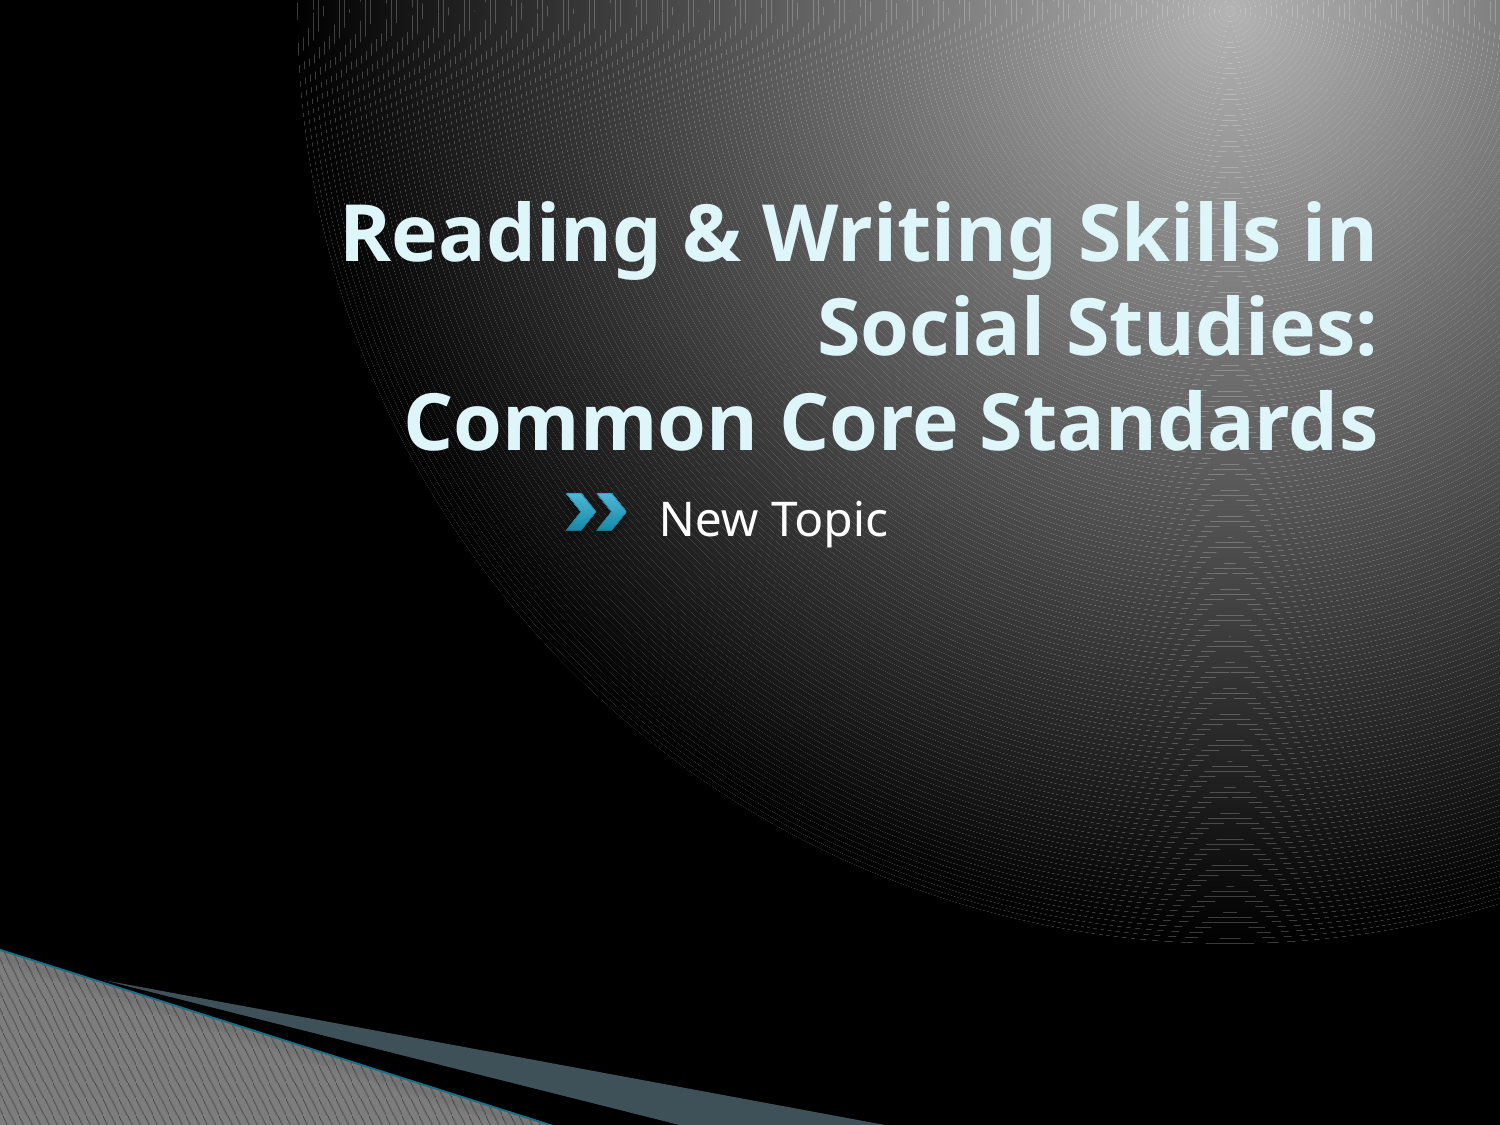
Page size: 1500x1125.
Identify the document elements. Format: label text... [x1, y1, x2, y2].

picture [0, 952, 543, 1125]
list New Topic [643, 480, 1394, 720]
title Reading & Writing Skills in Social Studies: Common Core Standards [118, 173, 1394, 474]
